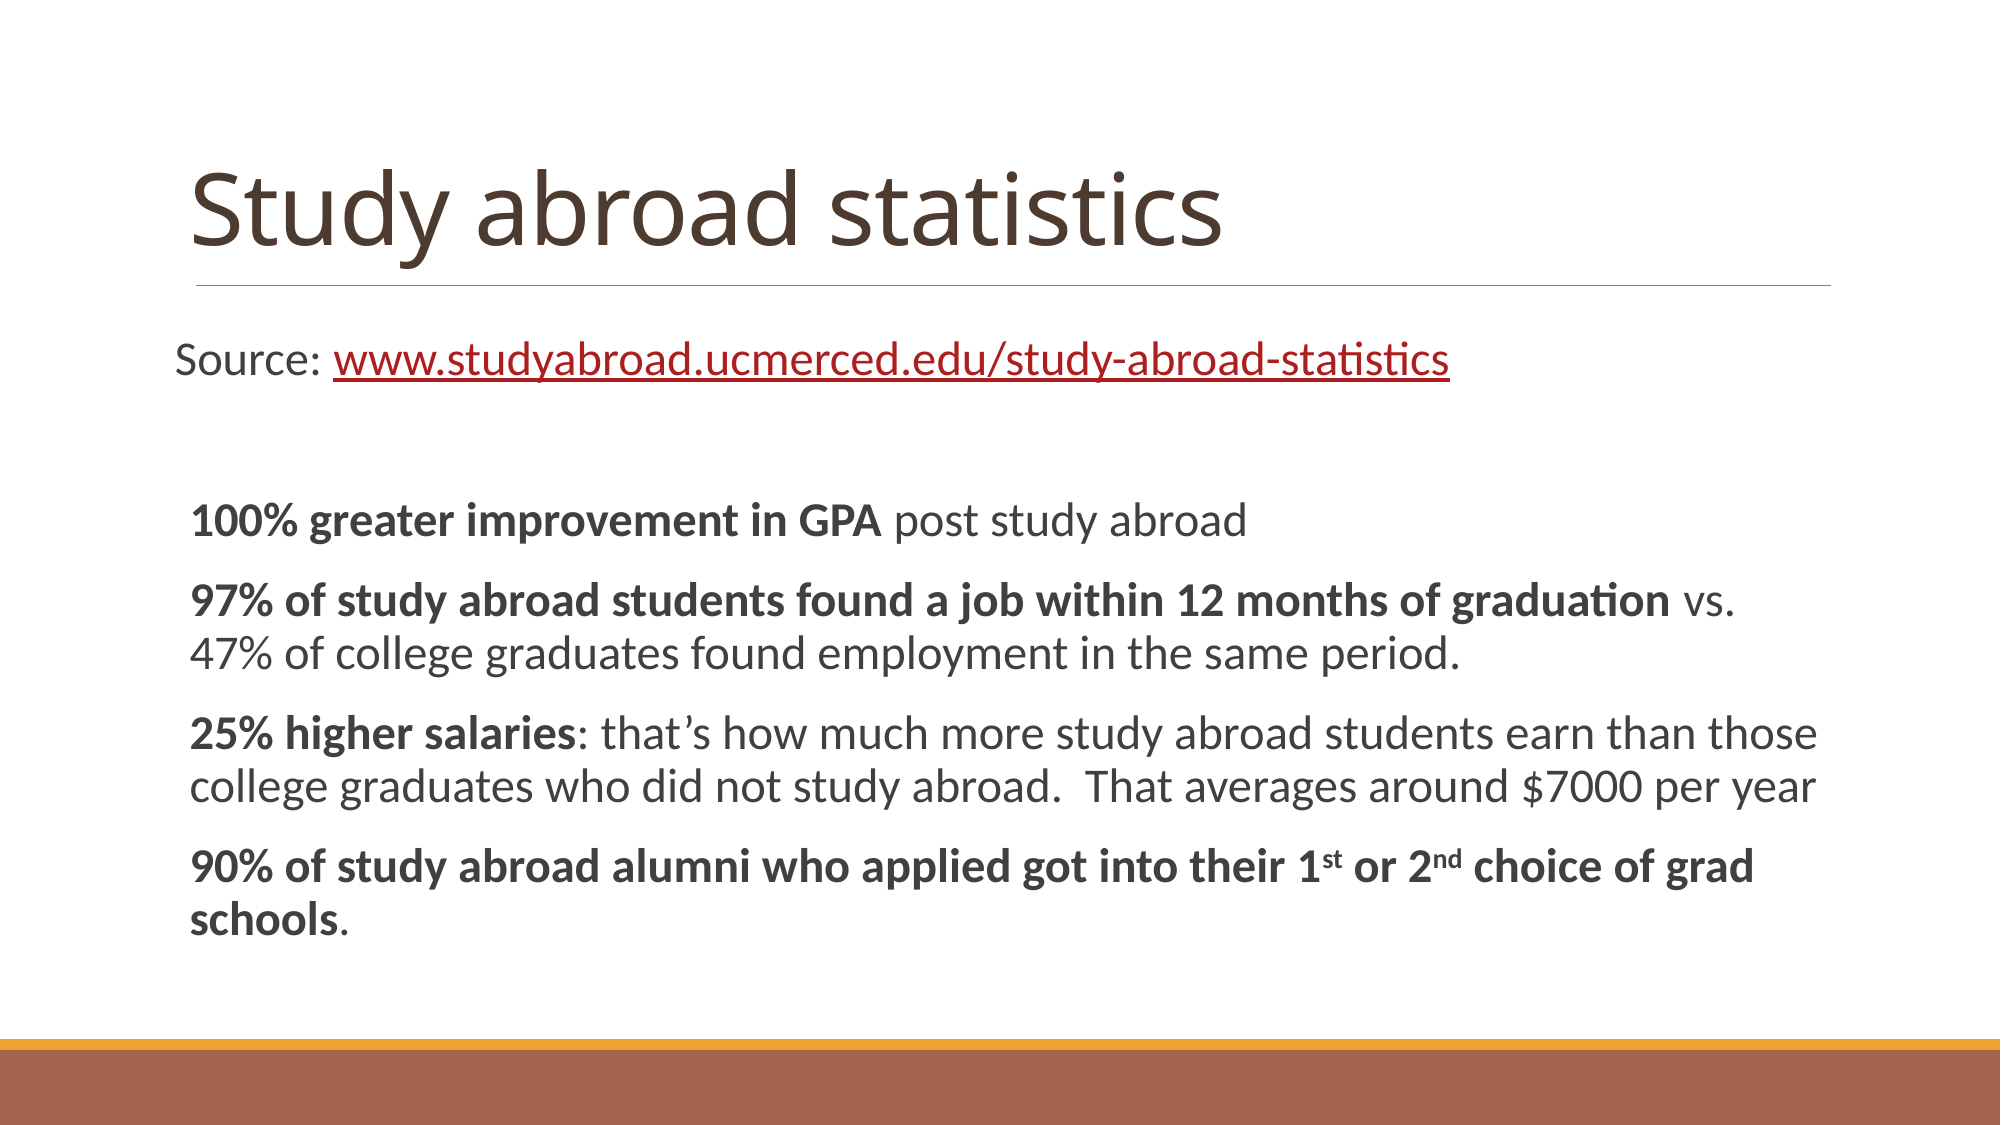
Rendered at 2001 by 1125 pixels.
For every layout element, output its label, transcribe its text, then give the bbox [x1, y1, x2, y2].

title Study abroad statistics [174, 100, 1825, 274]
list Source: www.studyabroad.ucmerced.edu/study-abroad-statistics 100% greater improvement in GPA post study abroad 97% of study abroad students found a job within 12 months of graduation vs. 47% of college graduates found employment in the same period. 25% higher salaries: that’s how much more study abroad students earn than those college graduates who did not study abroad. That averages around $7000 per year 90% of study abroad alumni who applied got into their 1st or 2nd choice of grad schools. [174, 325, 1825, 990]
